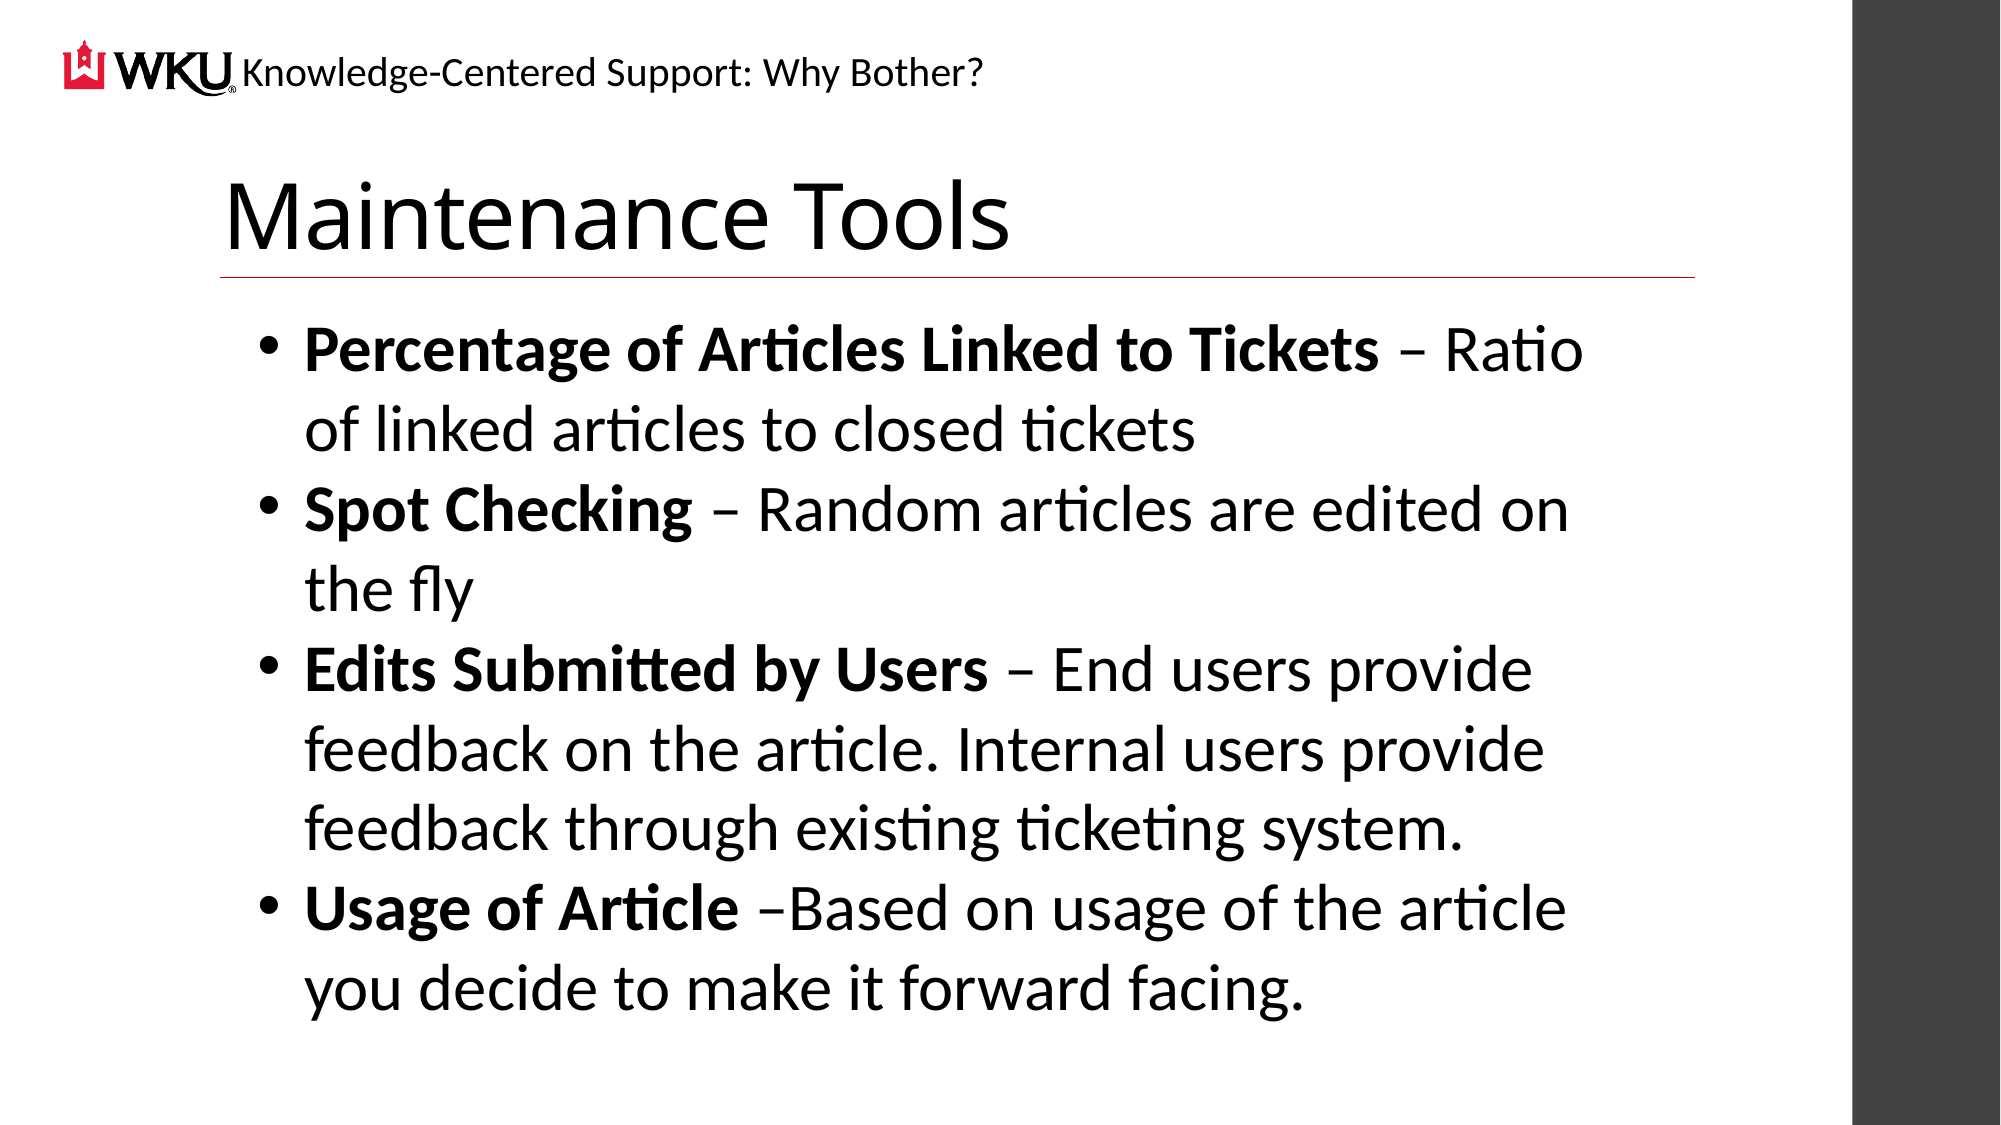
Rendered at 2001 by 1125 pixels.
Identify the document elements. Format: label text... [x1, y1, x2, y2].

text_box Knowledge-Centered Support: Why Bother? [247, 37, 1141, 102]
text_box Percentage of Articles Linked to Tickets – Ratio of linked articles to closed tickets Spot Checking – Random articles are edited on the fly Edits Submitted by Users – End users provide feedback on the article. Internal users provide feedback through existing ticketing system. Usage of Article –Based on usage of the article you decide to make it forward facing. [167, 297, 1644, 1032]
picture [62, 40, 244, 101]
title Maintenance Tools [206, 60, 1797, 278]
